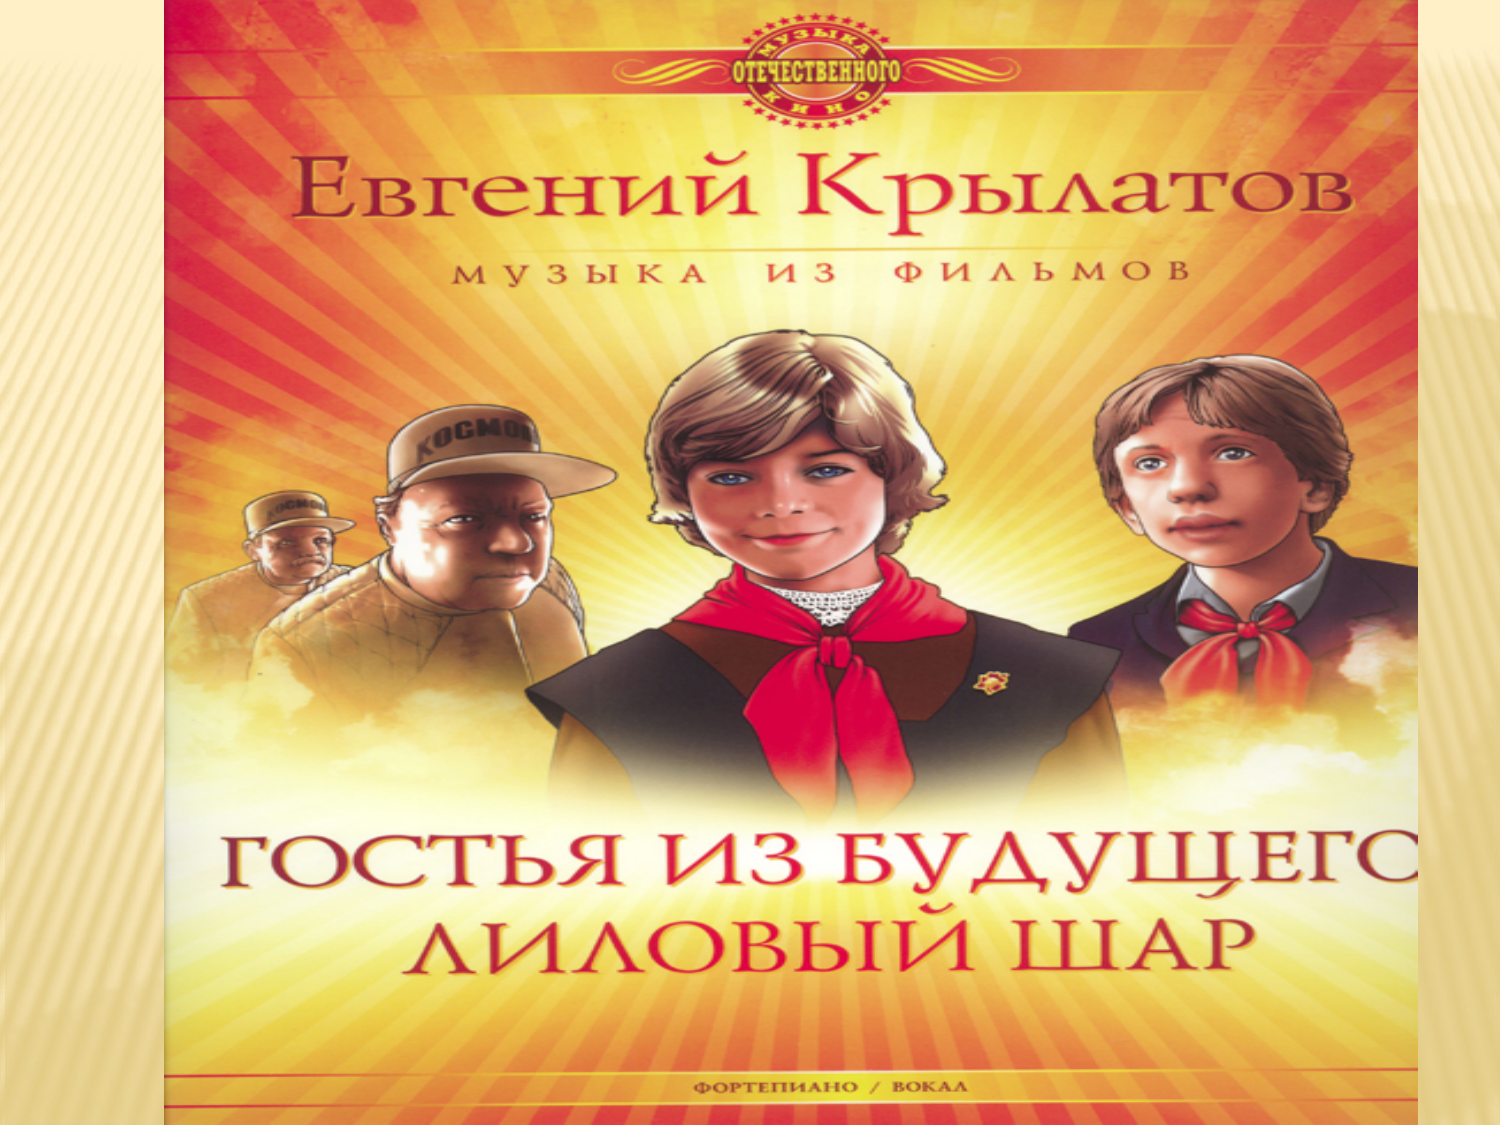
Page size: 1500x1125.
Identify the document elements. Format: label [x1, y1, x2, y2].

picture [163, 0, 1419, 1125]
